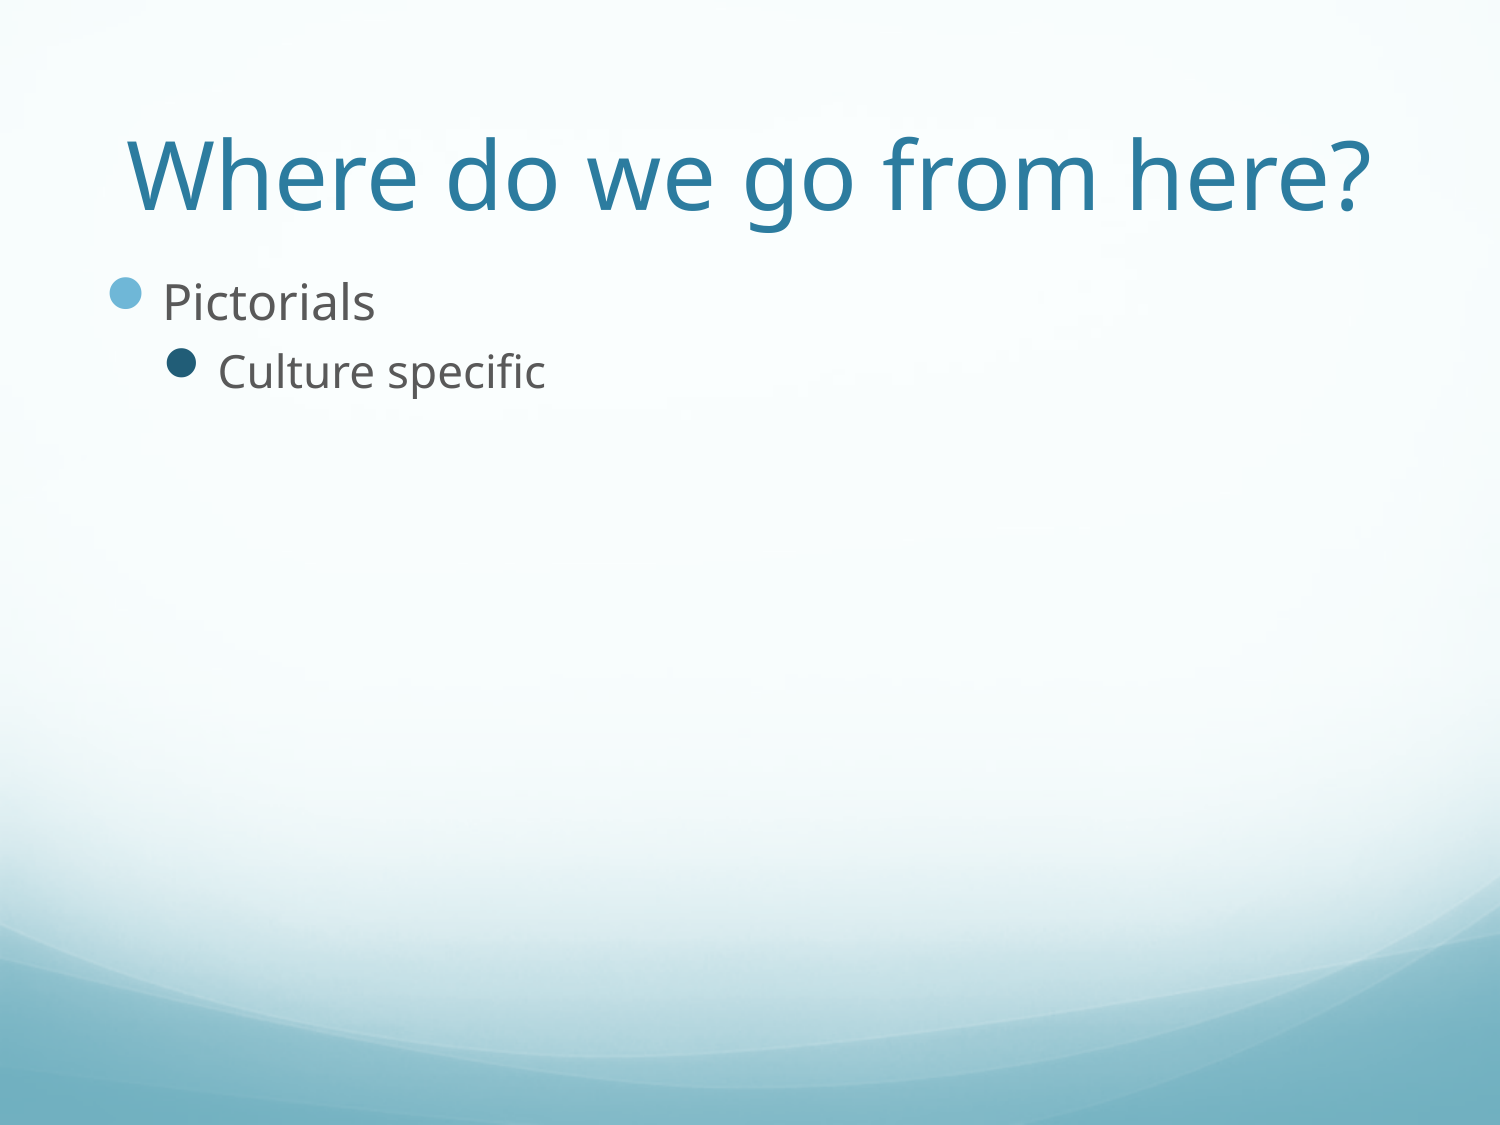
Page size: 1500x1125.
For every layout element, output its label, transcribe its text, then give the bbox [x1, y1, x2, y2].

list Pictorials Culture specific [90, 262, 1410, 975]
title Where do we go from here? [90, 17, 1410, 237]
